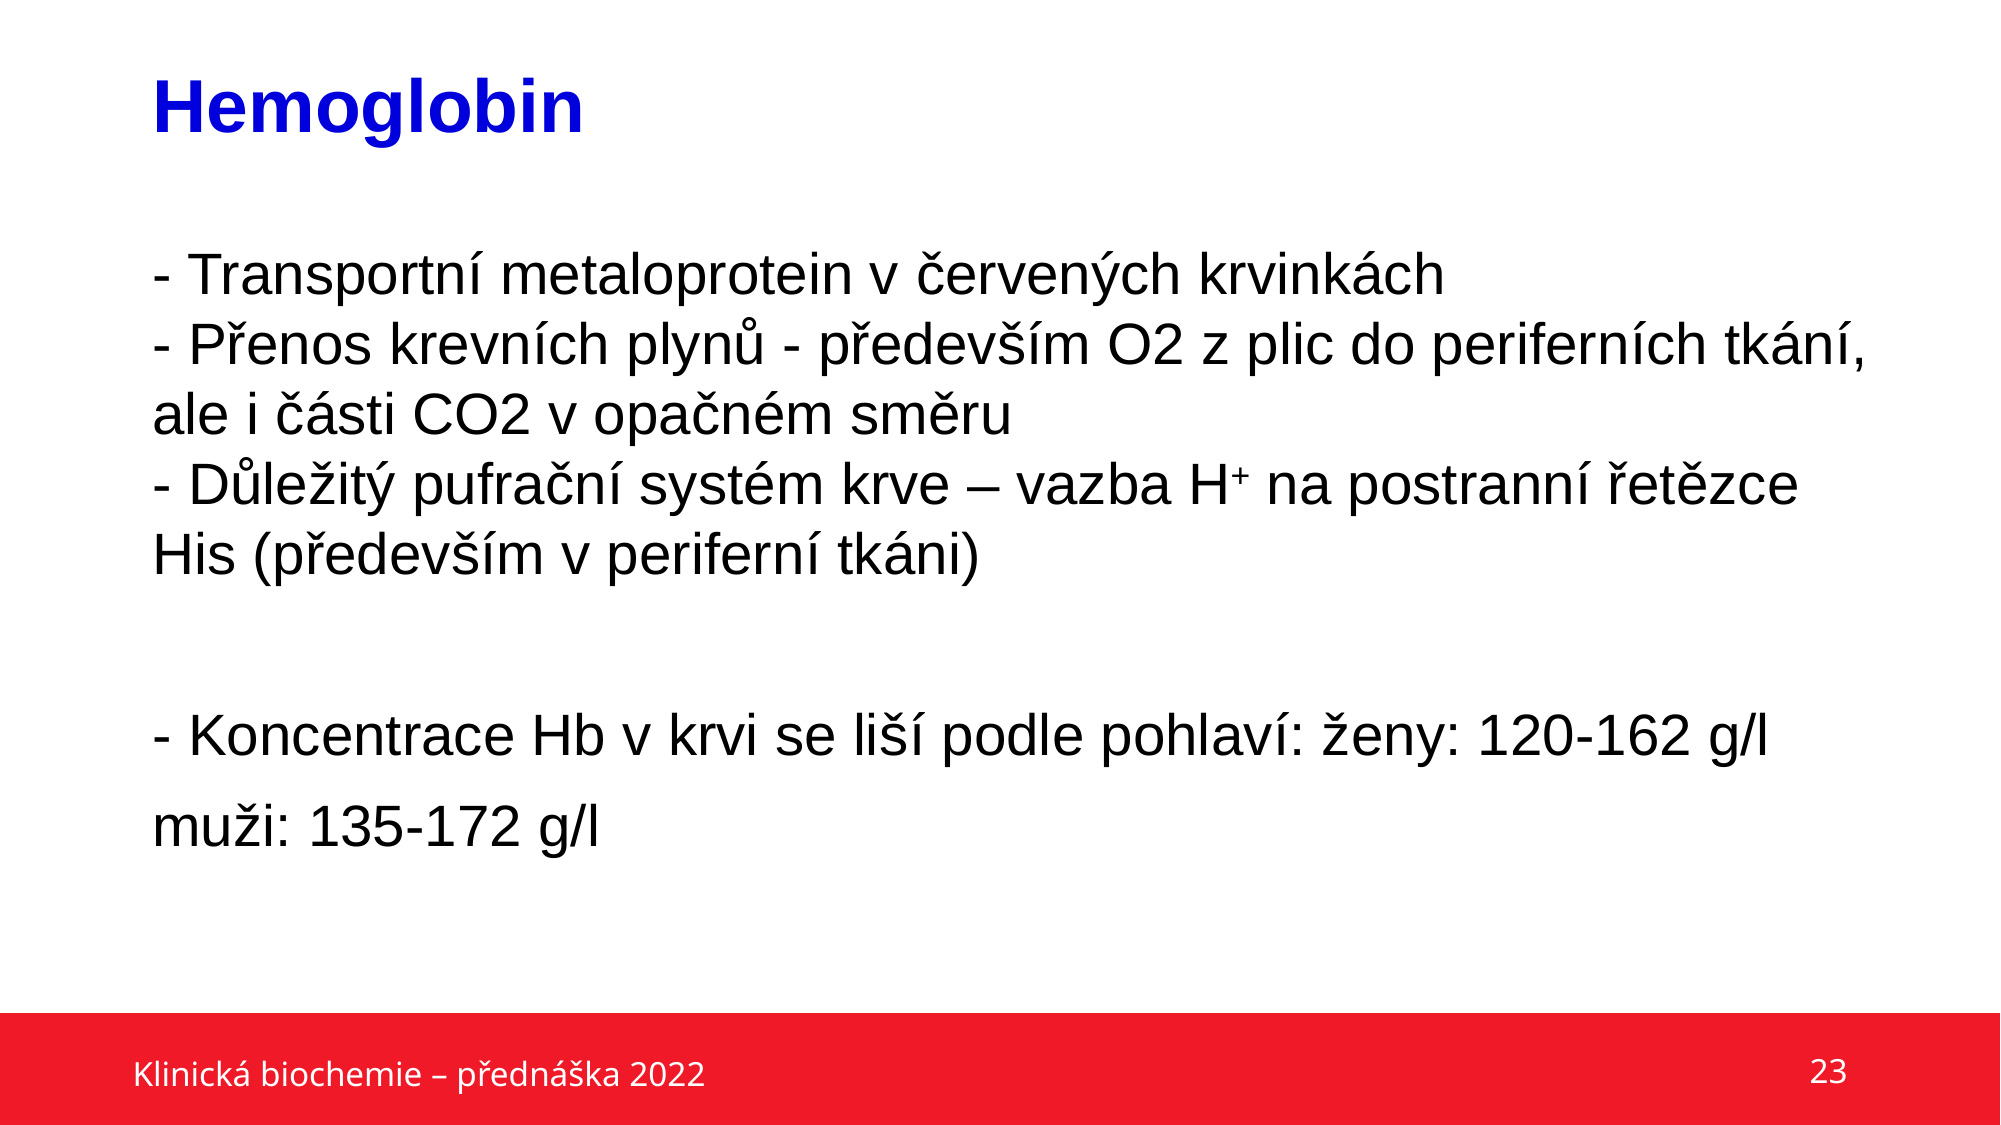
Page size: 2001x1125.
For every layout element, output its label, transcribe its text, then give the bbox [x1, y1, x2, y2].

title Hemoglobin [137, 59, 1863, 176]
slide_number 23 [1412, 1042, 1863, 1103]
footer Klinická biochemie – přednáška 2022 [117, 1042, 984, 1103]
list - Transportní metaloprotein v červených krvinkách - Přenos krevních plynů - především O2 z plic do periferních tkání, ale i části CO2 v opačném směru - Důležitý pufrační systém krve – vazba H+ na postranní řetězce His (především v periferní tkáni) - Koncentrace Hb v krvi se liší podle pohlaví: ženy: 120-162 g/l muži: 135-172 g/l [137, 228, 1898, 966]
